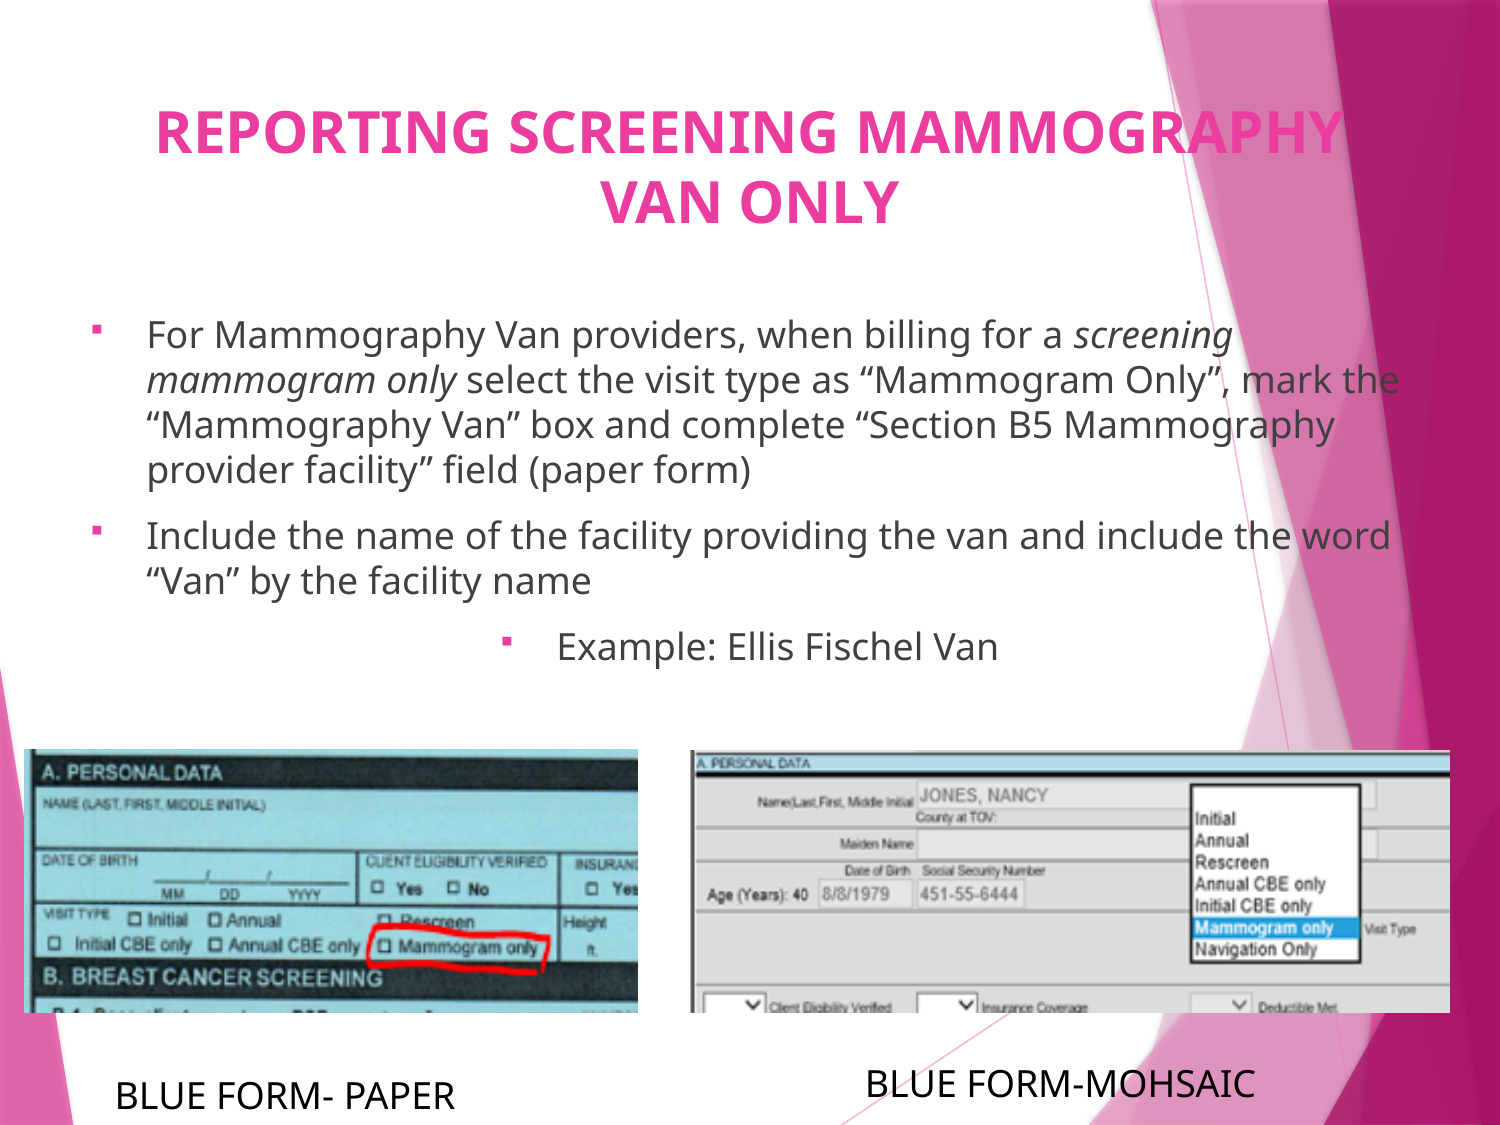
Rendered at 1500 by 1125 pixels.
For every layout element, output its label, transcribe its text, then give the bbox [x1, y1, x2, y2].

picture [24, 749, 638, 1013]
picture [686, 749, 1451, 1013]
list For Mammography Van providers, when billing for a screening mammogram only select the visit type as “Mammogram Only”, mark the “Mammography Van” box and complete “Section B5 Mammography provider facility” field (paper form) Include the name of the facility providing the van and include the word “Van” by the facility name Example: Ellis Fischel Van [75, 237, 1425, 838]
text_box BLUE FORM- PAPER [99, 1064, 613, 1125]
text_box BLUE FORM-MOHSAIC [849, 1053, 1325, 1113]
title REPORTING SCREENING MAMMOGRAPHY VAN ONLY [75, 87, 1425, 200]
